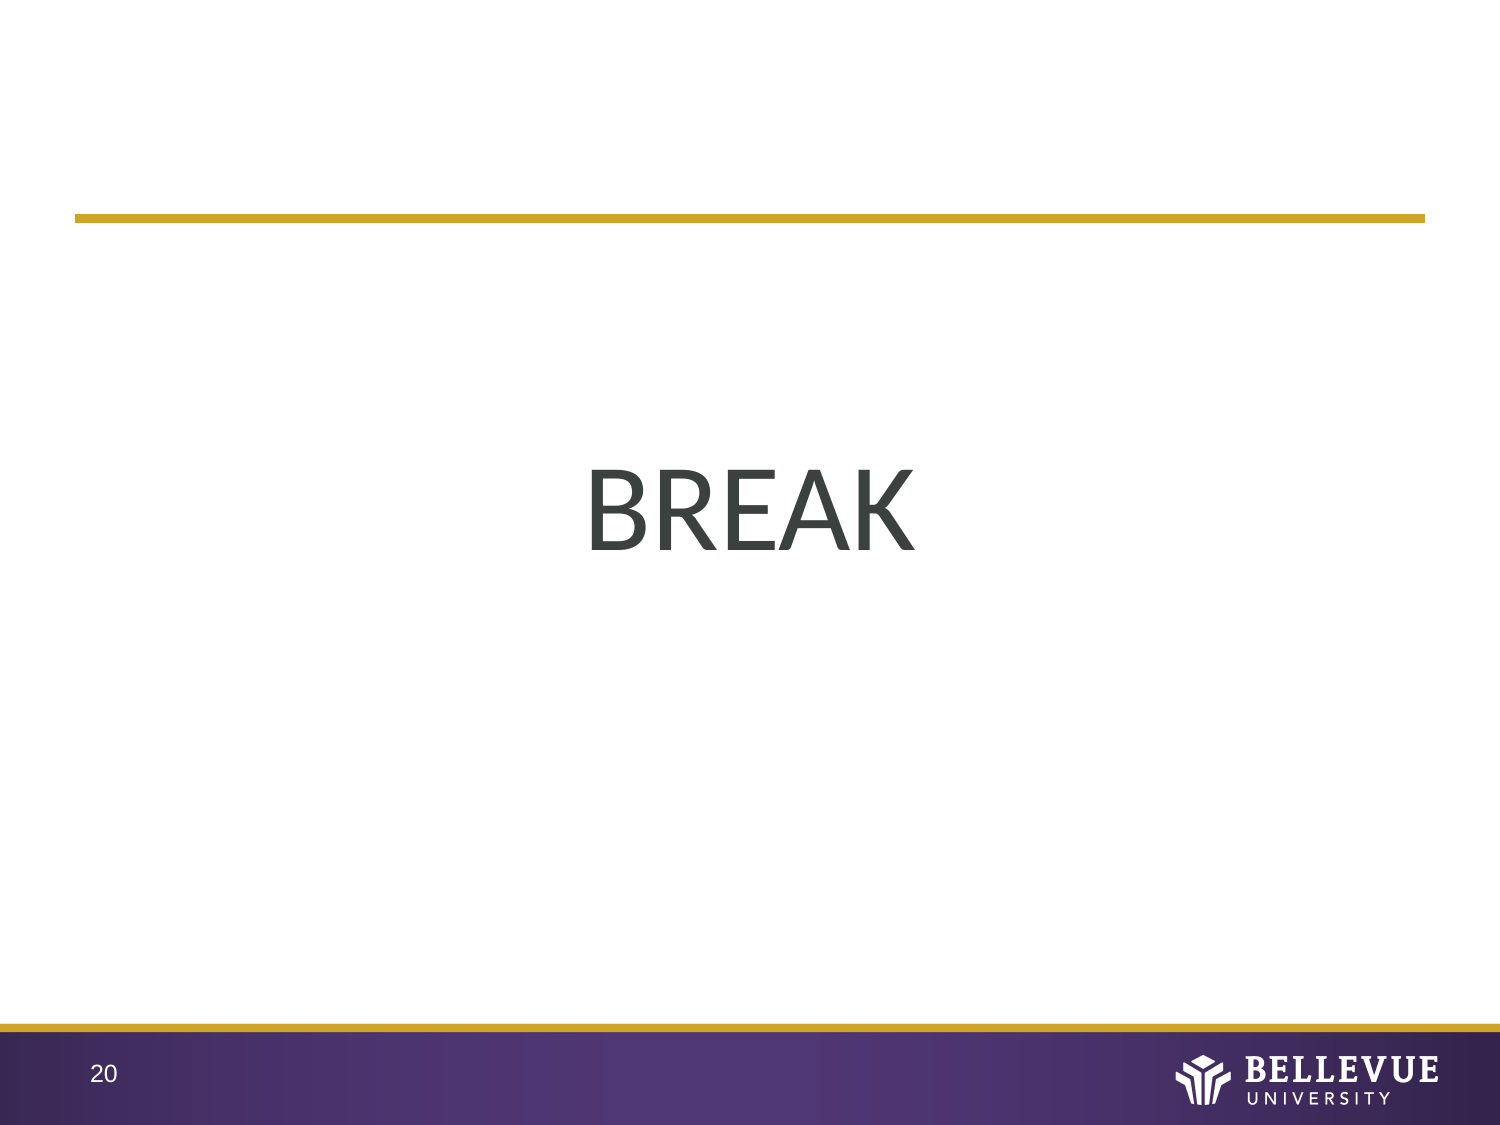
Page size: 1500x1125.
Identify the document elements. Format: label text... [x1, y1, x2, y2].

picture [0, 0, 1500, 1125]
list BREAK [75, 267, 1425, 973]
